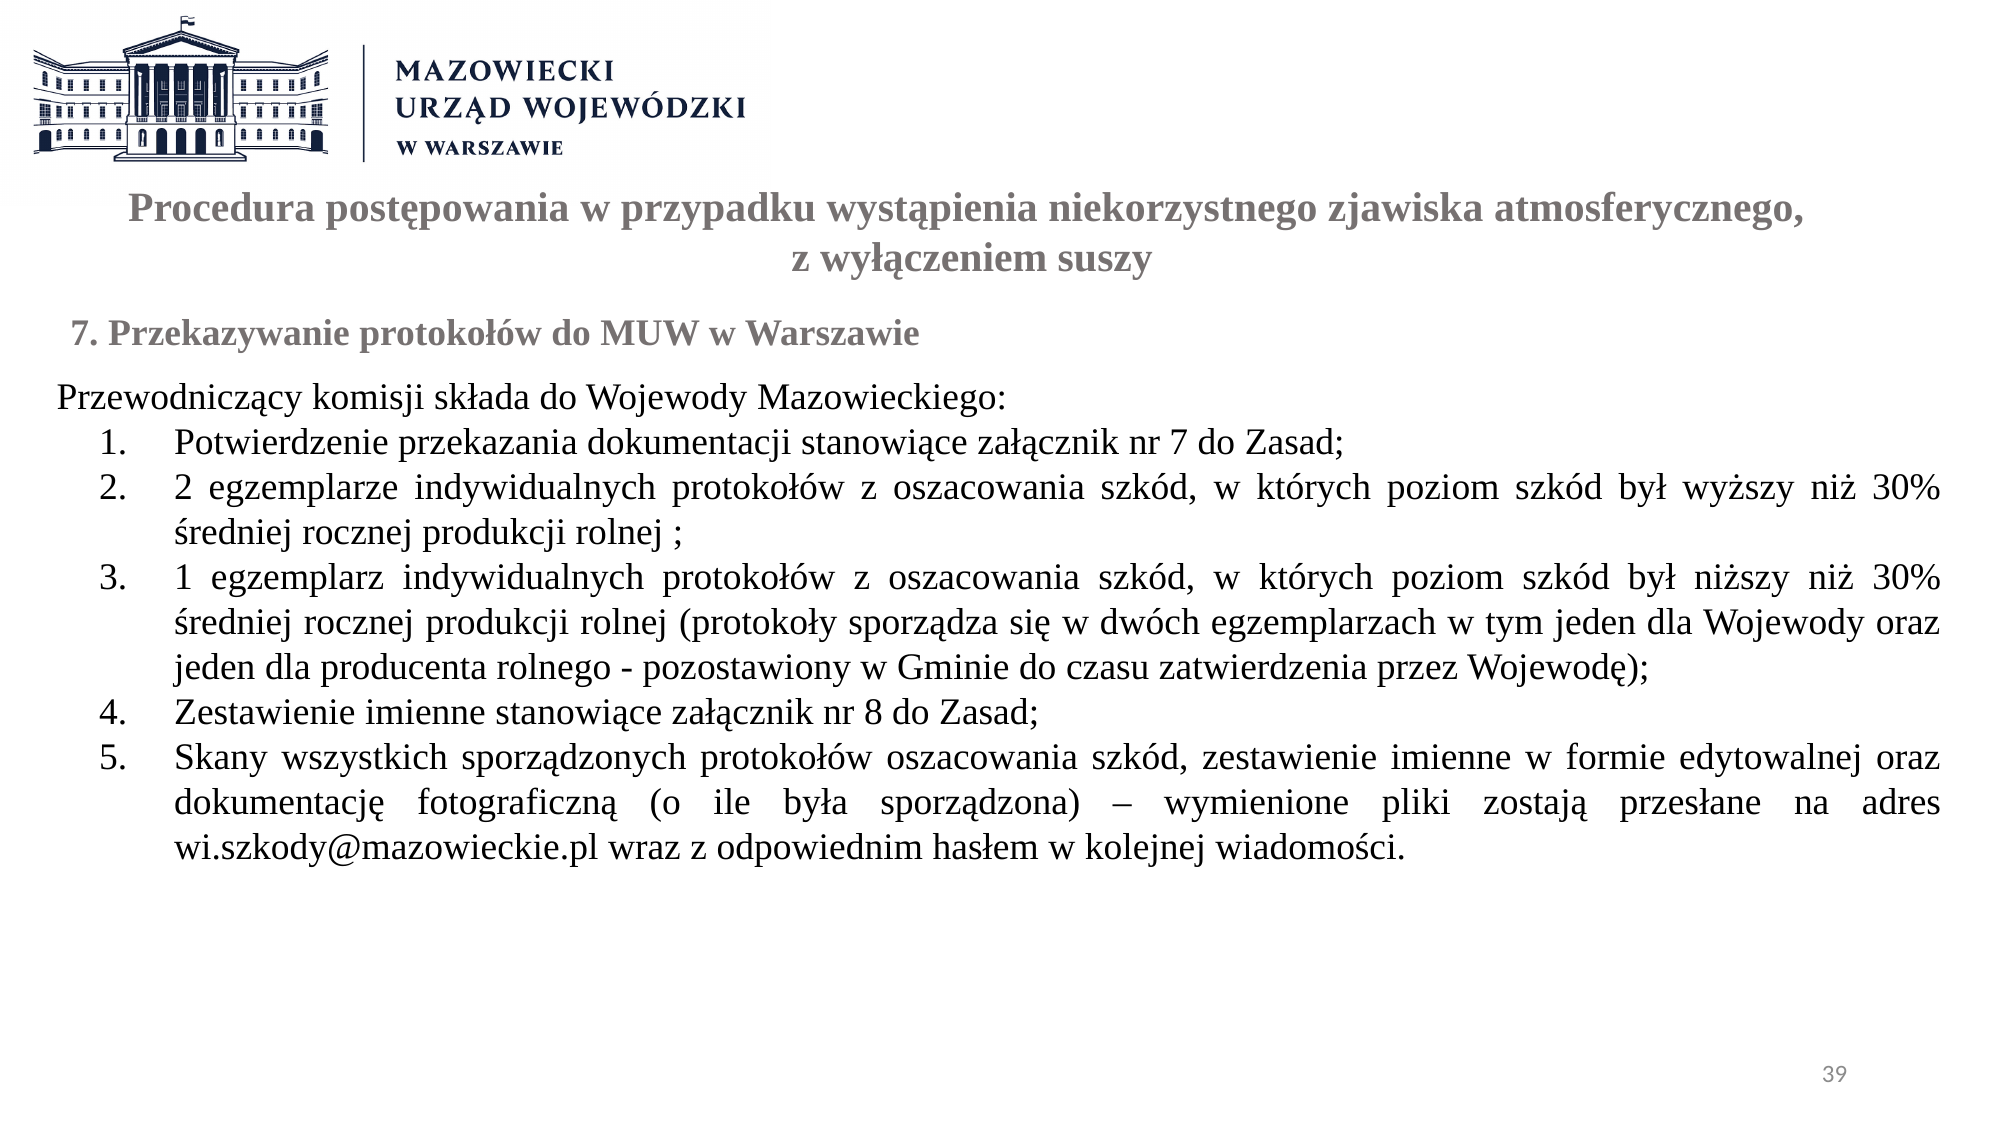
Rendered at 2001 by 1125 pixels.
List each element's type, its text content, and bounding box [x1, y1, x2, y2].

text_box Procedura postępowania w przypadku wystąpienia niekorzystnego zjawiska atmosferycznego, z wyłączeniem suszy [81, 172, 1863, 288]
text_box 7. Przekazywanie protokołów do MUW w Warszawie [55, 301, 1923, 361]
list Przewodniczący komisji składa do Wojewody Mazowieckiego: Potwierdzenie przekazania dokumentacji stanowiące załącznik nr 7 do Zasad; 2 egzemplarze indywidualnych protokołów z oszacowania szkód, w których poziom szkód był wyższy niż 30% średniej rocznej produkcji rolnej ; 1 egzemplarz indywidualnych protokołów z oszacowania szkód, w których poziom szkód był niższy niż 30% średniej rocznej produkcji rolnej (protokoły sporządza się w dwóch egzemplarzach w tym jeden dla Wojewody oraz jeden dla producenta rolnego - pozostawiony w Gminie do czasu zatwierdzenia przez Wojewodę); Zestawienie imienne stanowiące załącznik nr 8 do Zasad; Skany wszystkich sporządzonych protokołów oszacowania szkód, zestawienie imienne w formie edytowalnej oraz dokumentację fotograficzną (o ile była sporządzona) – wymienione pliki zostają przesłane na adres wi.szkody@mazowieckie.pl wraz z odpowiednim hasłem w kolejnej wiadomości. [41, 364, 1959, 1125]
picture [0, 0, 771, 206]
slide_number 39 [1412, 1042, 1863, 1103]
